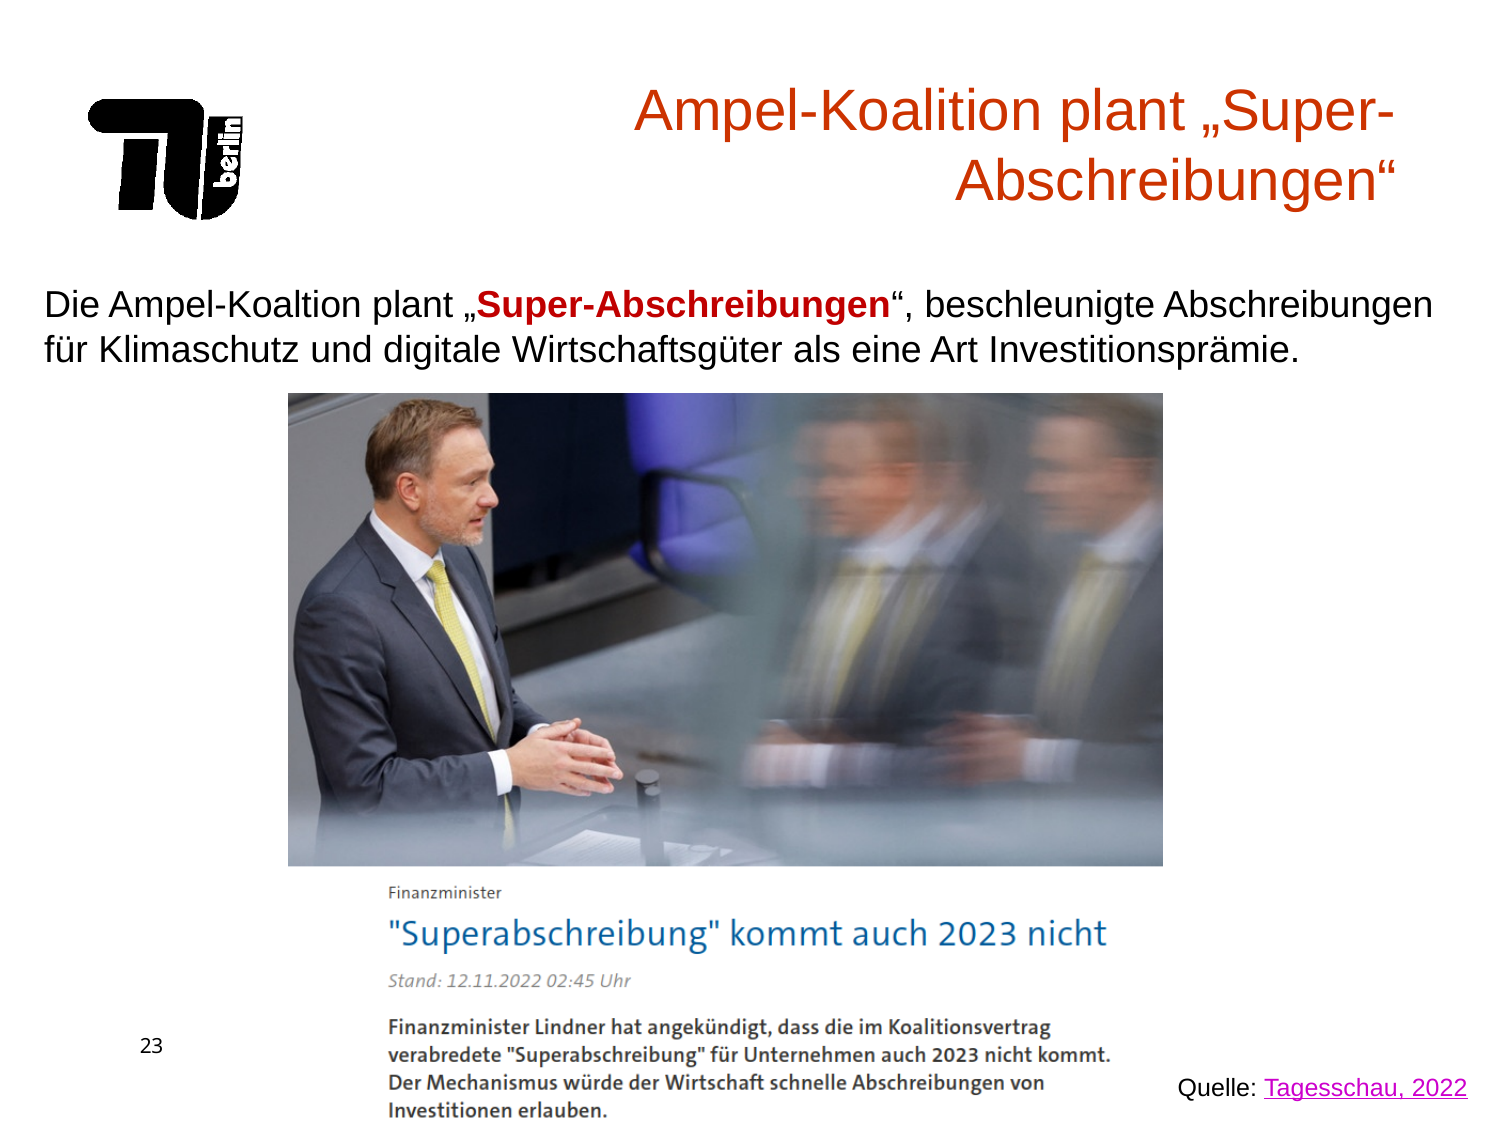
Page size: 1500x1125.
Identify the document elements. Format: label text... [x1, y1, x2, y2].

text_box Die Ampel-Koaltion plant „Super-Abschreibungen“, beschleunigte Abschreibungen für Klimaschutz und digitale Wirtschaftsgüter als eine Art Investitionsprämie. [29, 272, 1459, 378]
picture [288, 393, 1164, 1125]
title Ampel-Koalition plant „Super-Abschreibungen“ [312, 62, 1413, 220]
picture [88, 99, 243, 220]
text_box Quelle: Tagesschau, 2022 [1168, 1064, 1500, 1109]
